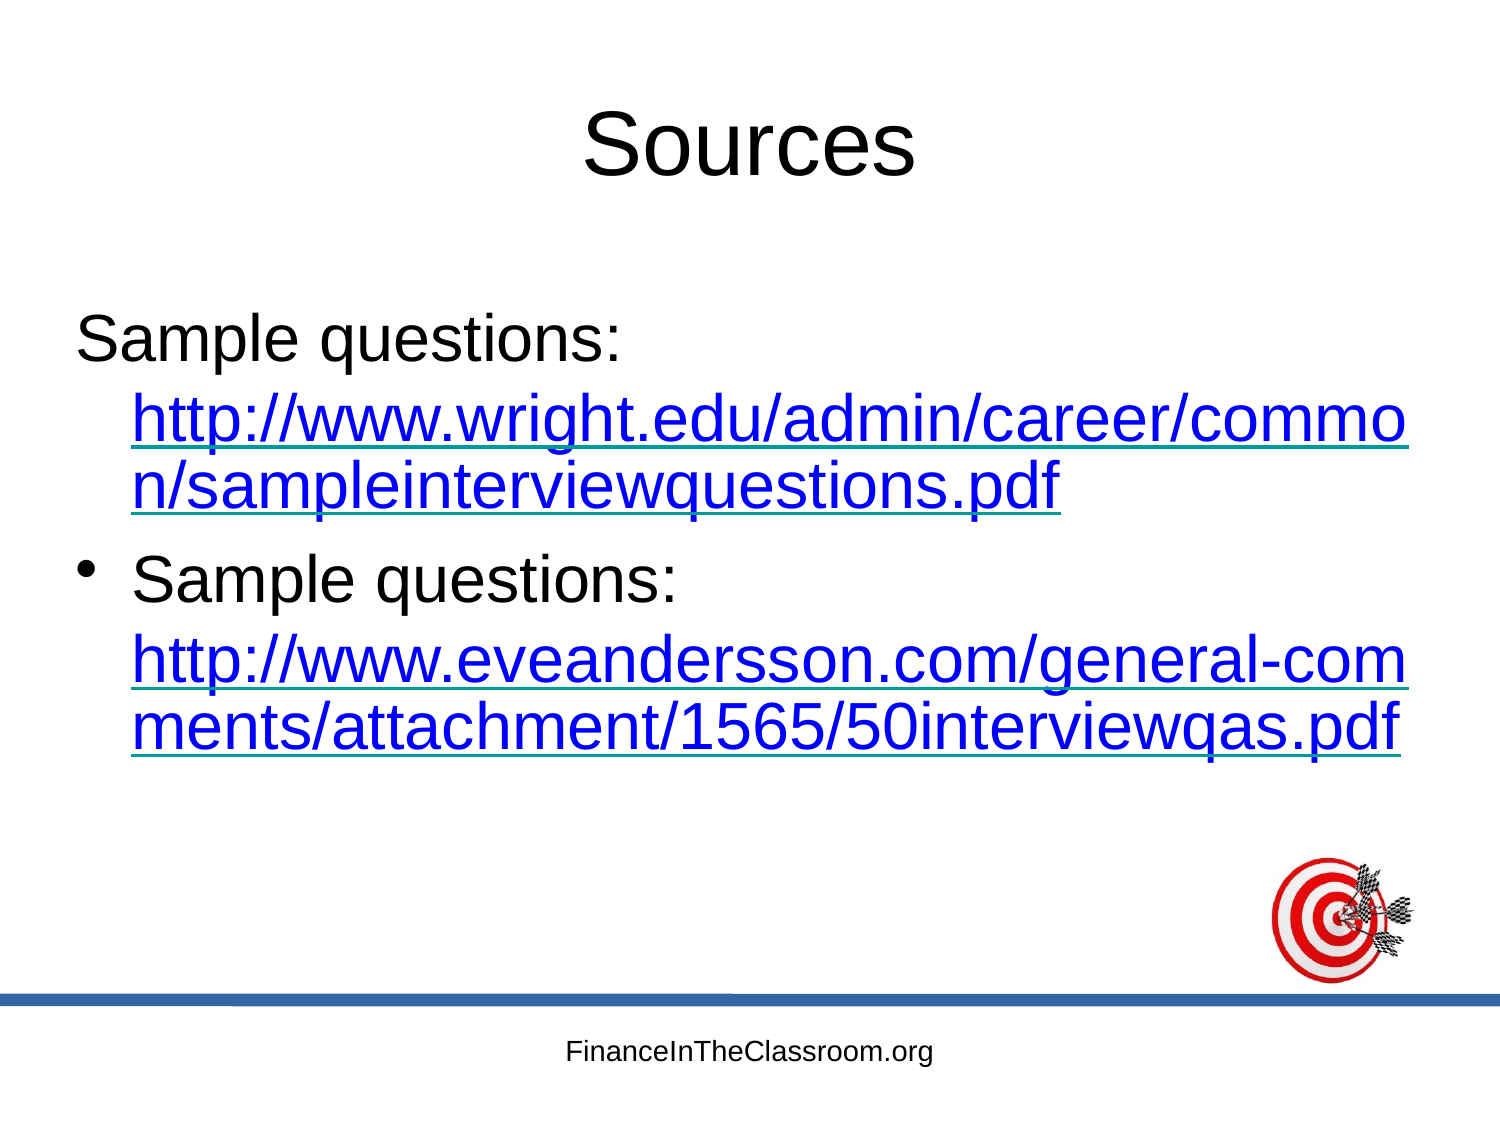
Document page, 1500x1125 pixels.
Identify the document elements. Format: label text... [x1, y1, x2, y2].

list Sample questions: http://www.wright.edu/admin/career/common/sampleinterviewquestions.pdf Sample questions: http://www.eveandersson.com/general-comments/attachment/1565/50interviewqas.pdf [75, 200, 1425, 943]
text_box FinanceInTheClassroom.org [512, 1024, 988, 1075]
picture [1262, 943, 1419, 992]
title Sources [75, 45, 1425, 200]
